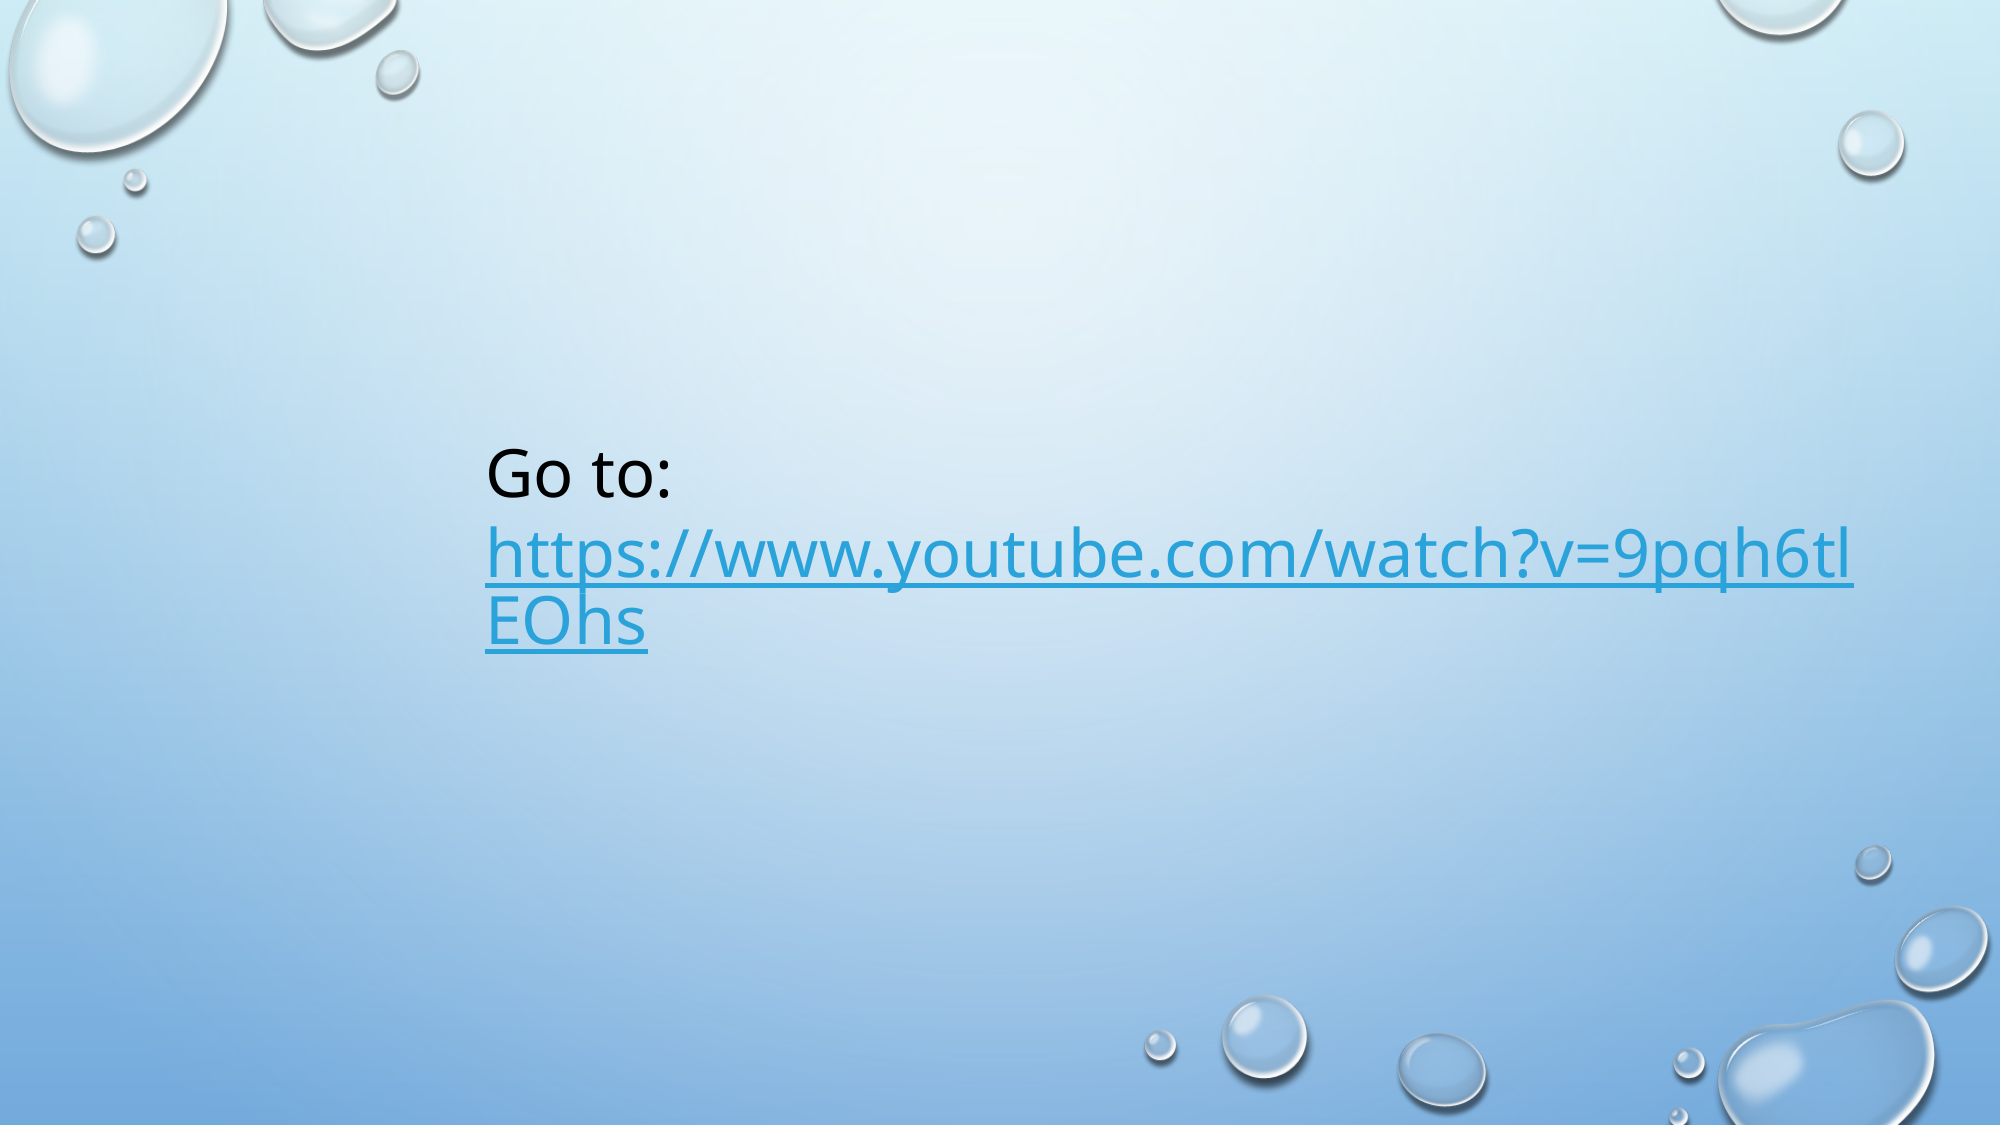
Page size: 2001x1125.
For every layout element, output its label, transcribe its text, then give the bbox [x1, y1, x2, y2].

text_box Go to: https://www.youtube.com/watch?v=9pqh6tlEOhs [470, 423, 1904, 770]
picture [0, 0, 2000, 1125]
